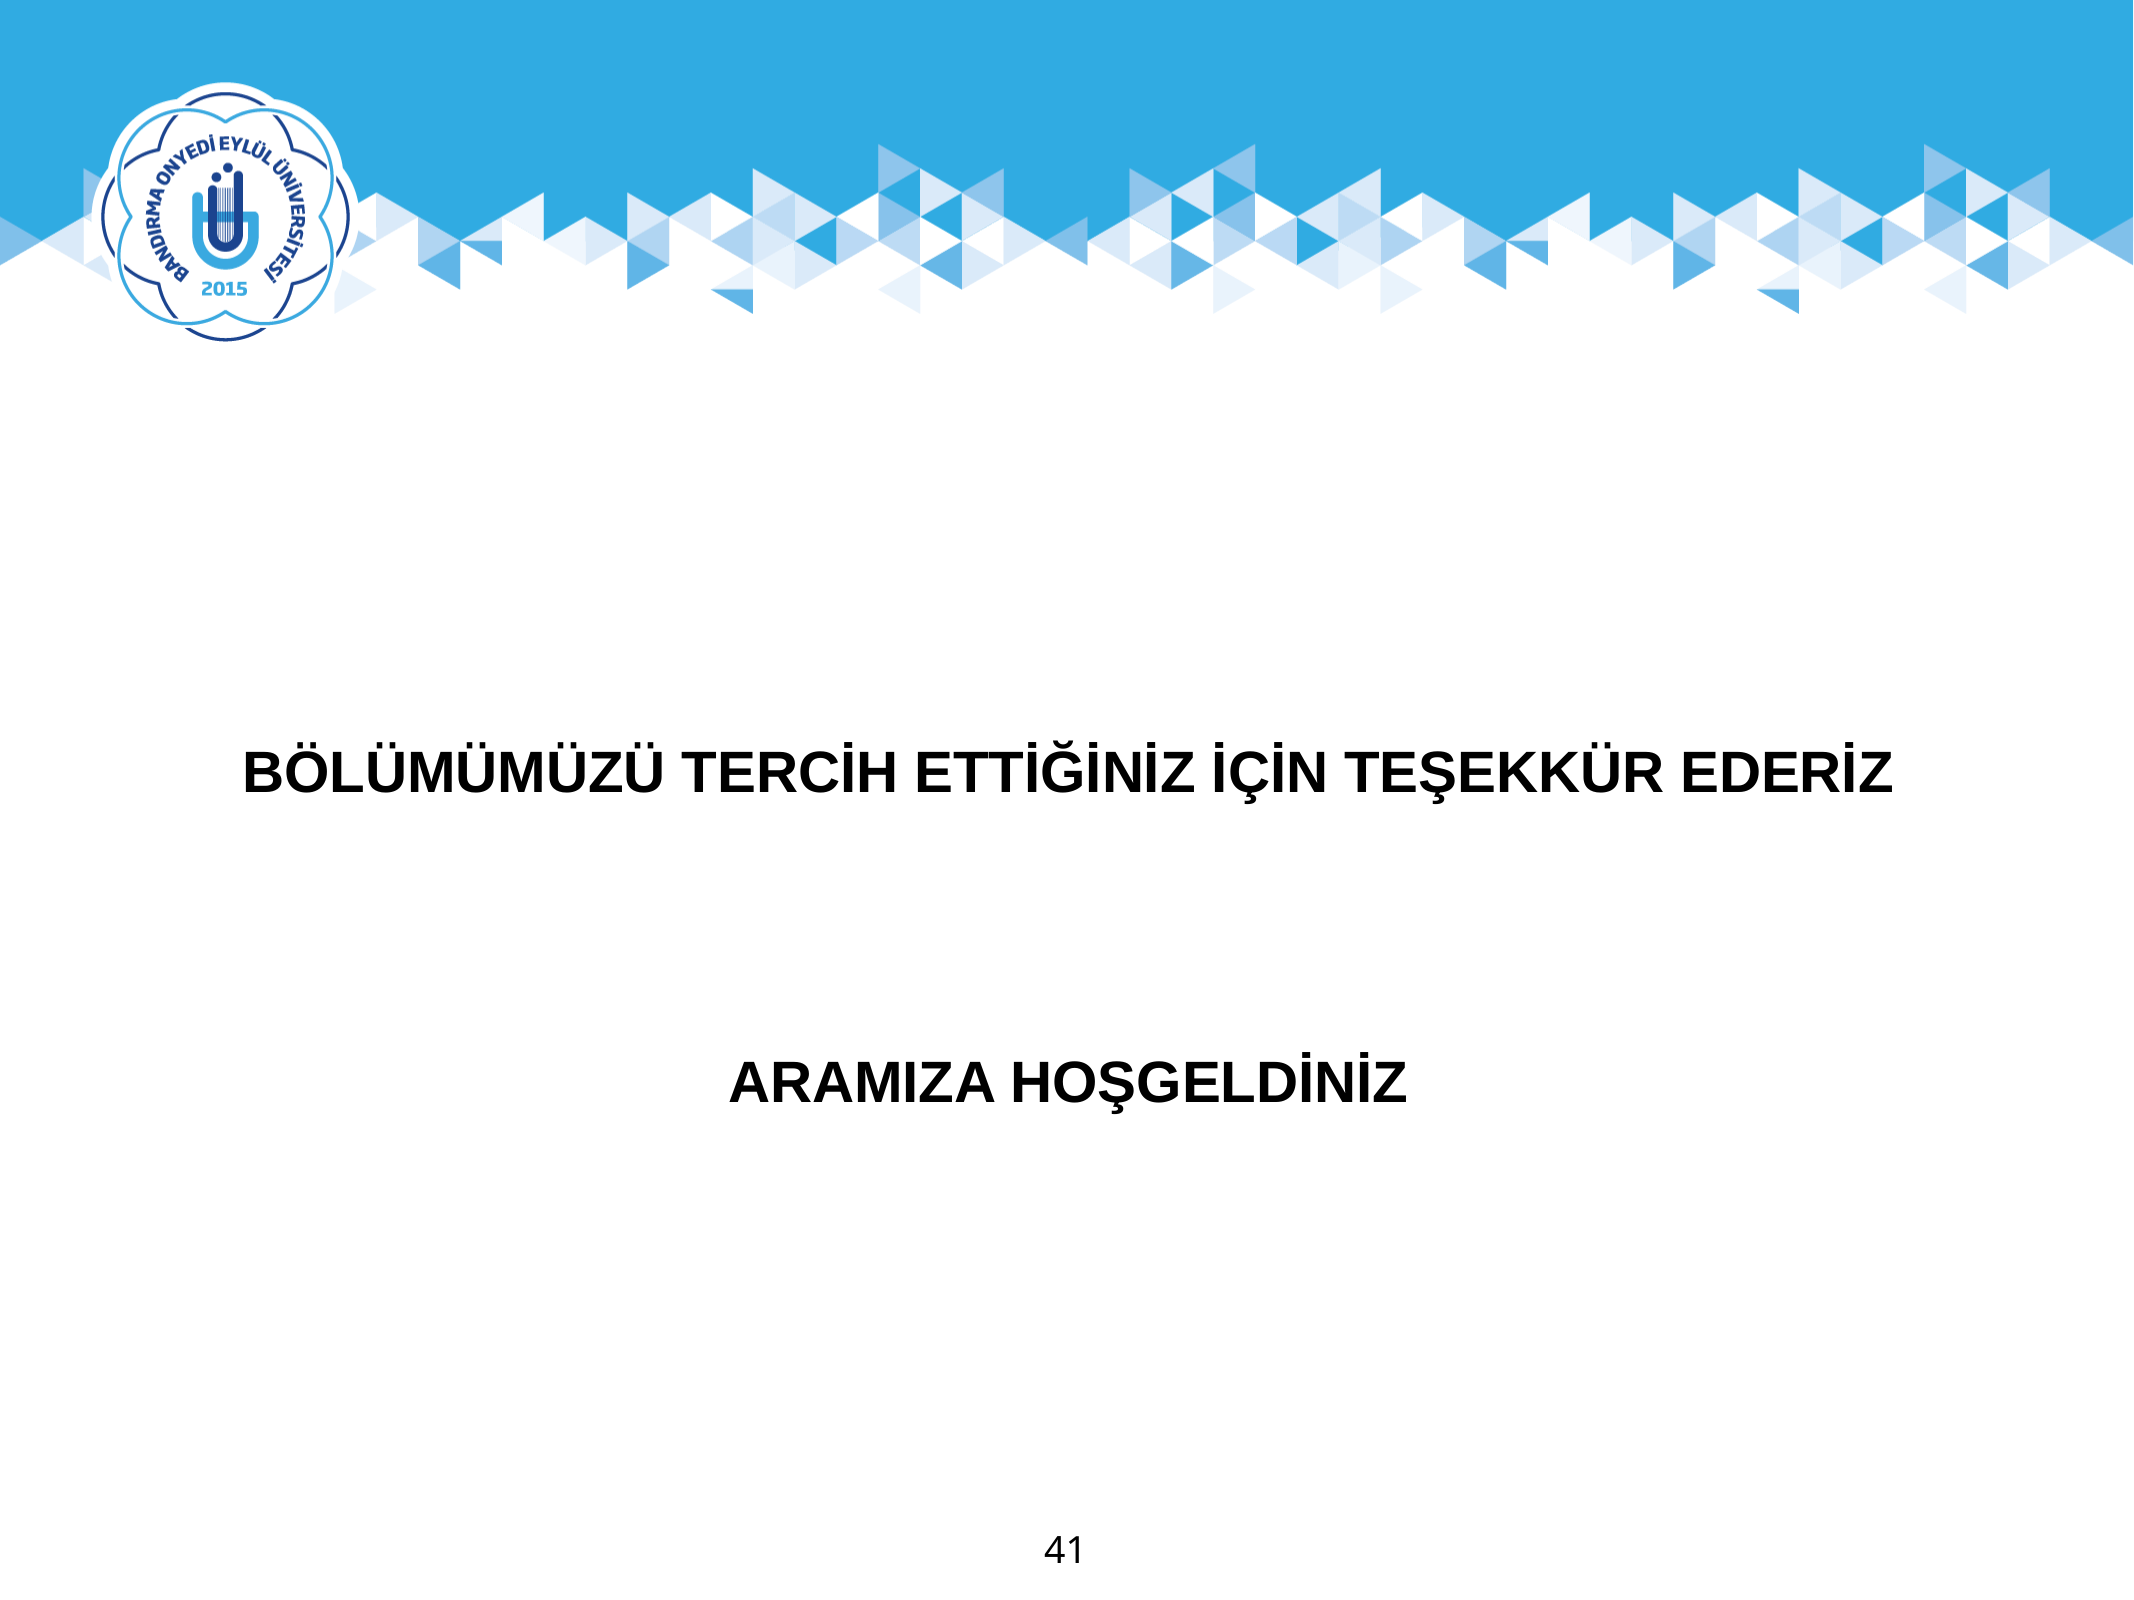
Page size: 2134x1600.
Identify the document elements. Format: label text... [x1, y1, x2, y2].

picture [0, 0, 2134, 352]
text_box BÖLÜMÜMÜZÜ TERCİH ETTİĞİNİZ İÇİN TEŞEKKÜR EDERİZ ARAMIZA HOŞGELDİNİZ [39, 690, 2097, 1122]
slide_number 41 [1034, 1517, 1097, 1581]
